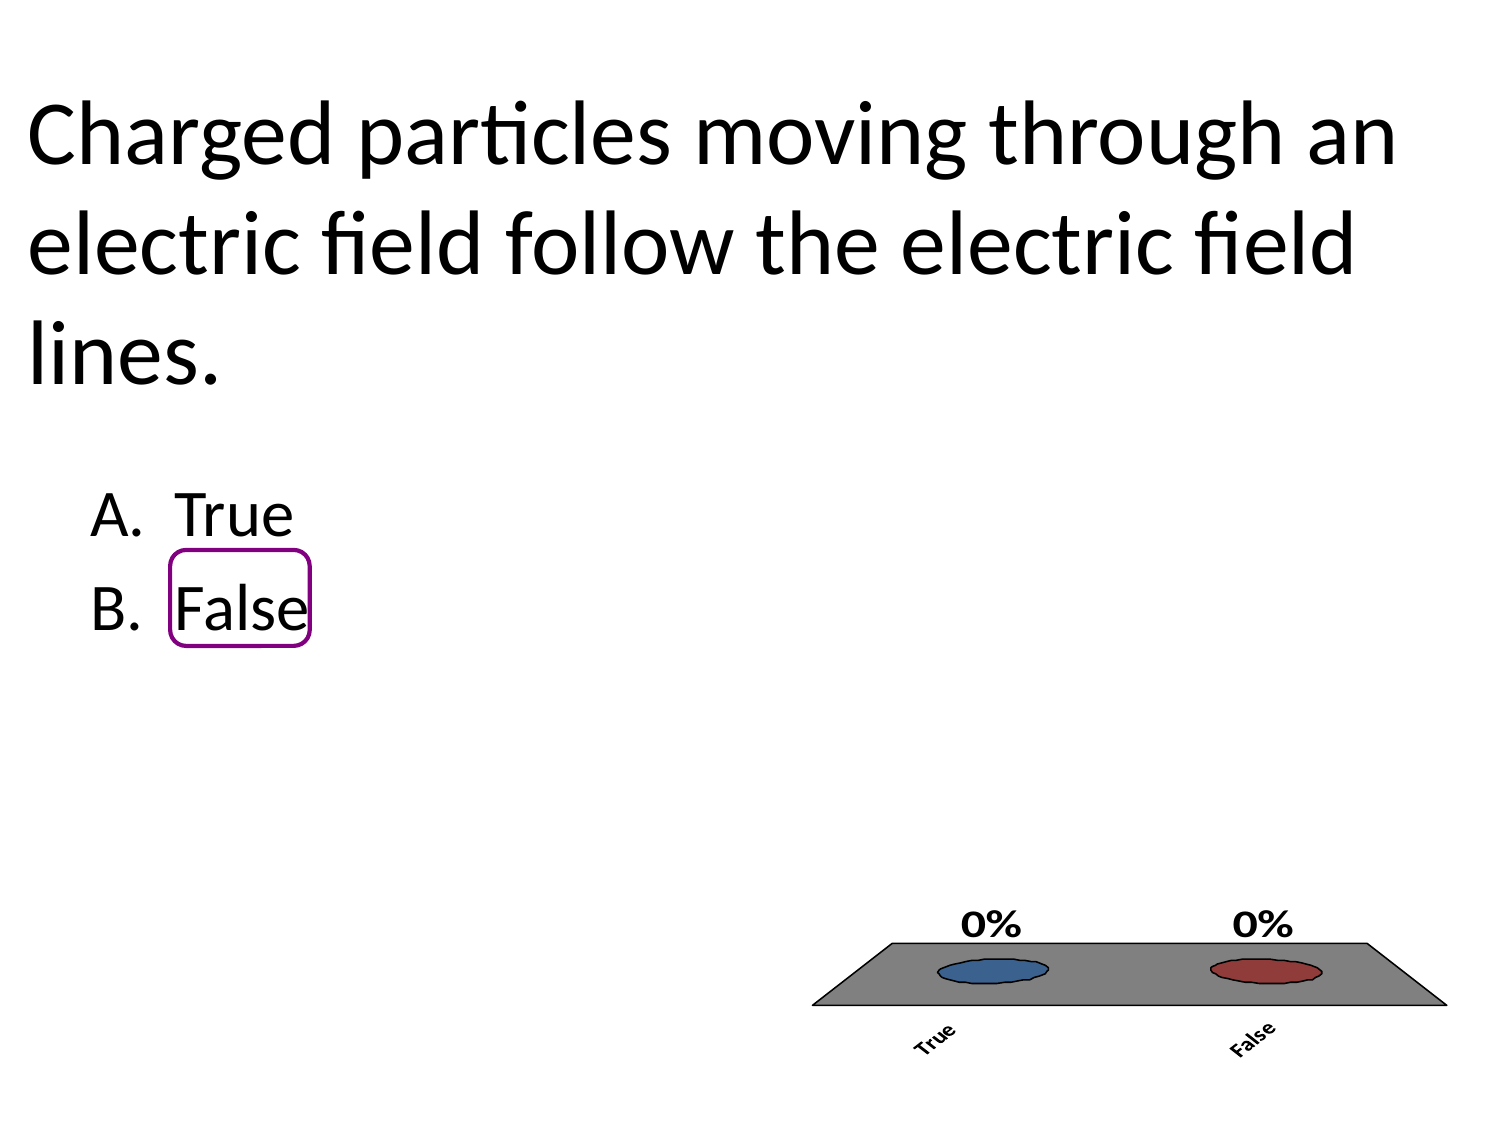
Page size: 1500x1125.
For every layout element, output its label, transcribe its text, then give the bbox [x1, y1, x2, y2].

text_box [737, 449, 1488, 1107]
text_box [168, 547, 312, 649]
list True False [75, 462, 732, 1005]
title Charged particles moving through an electric field follow the electric field lines. [12, 62, 1475, 413]
